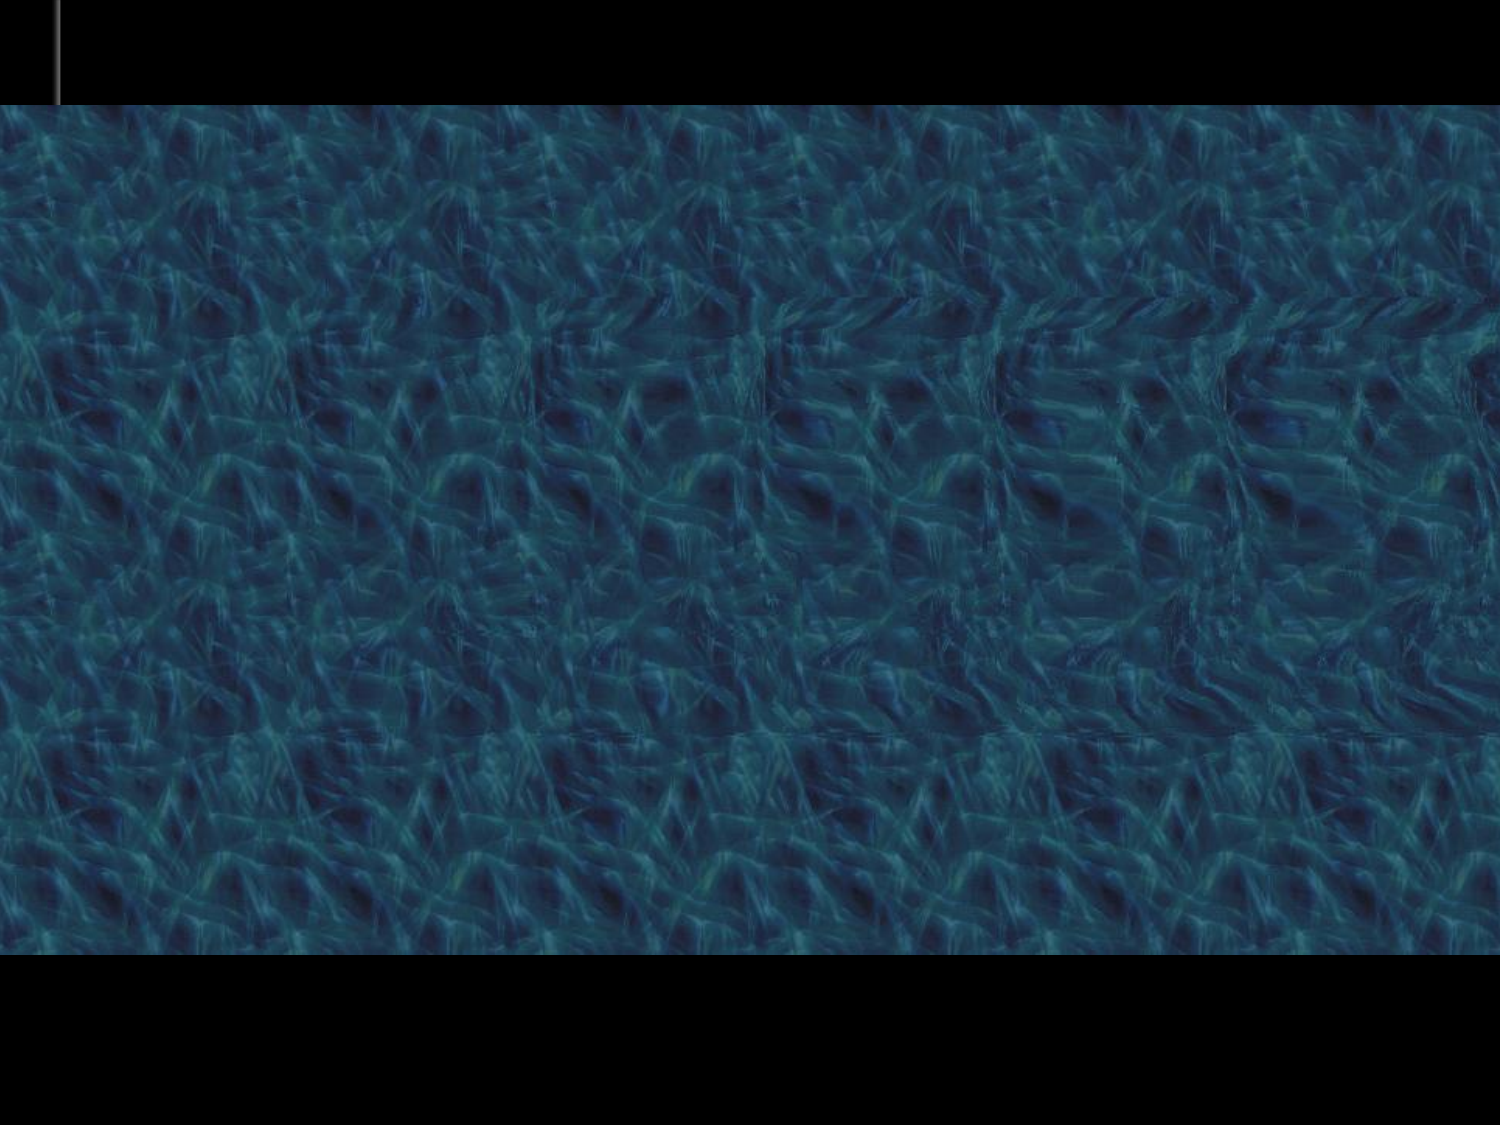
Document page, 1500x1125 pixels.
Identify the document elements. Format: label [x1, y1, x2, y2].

picture [0, 104, 1500, 955]
